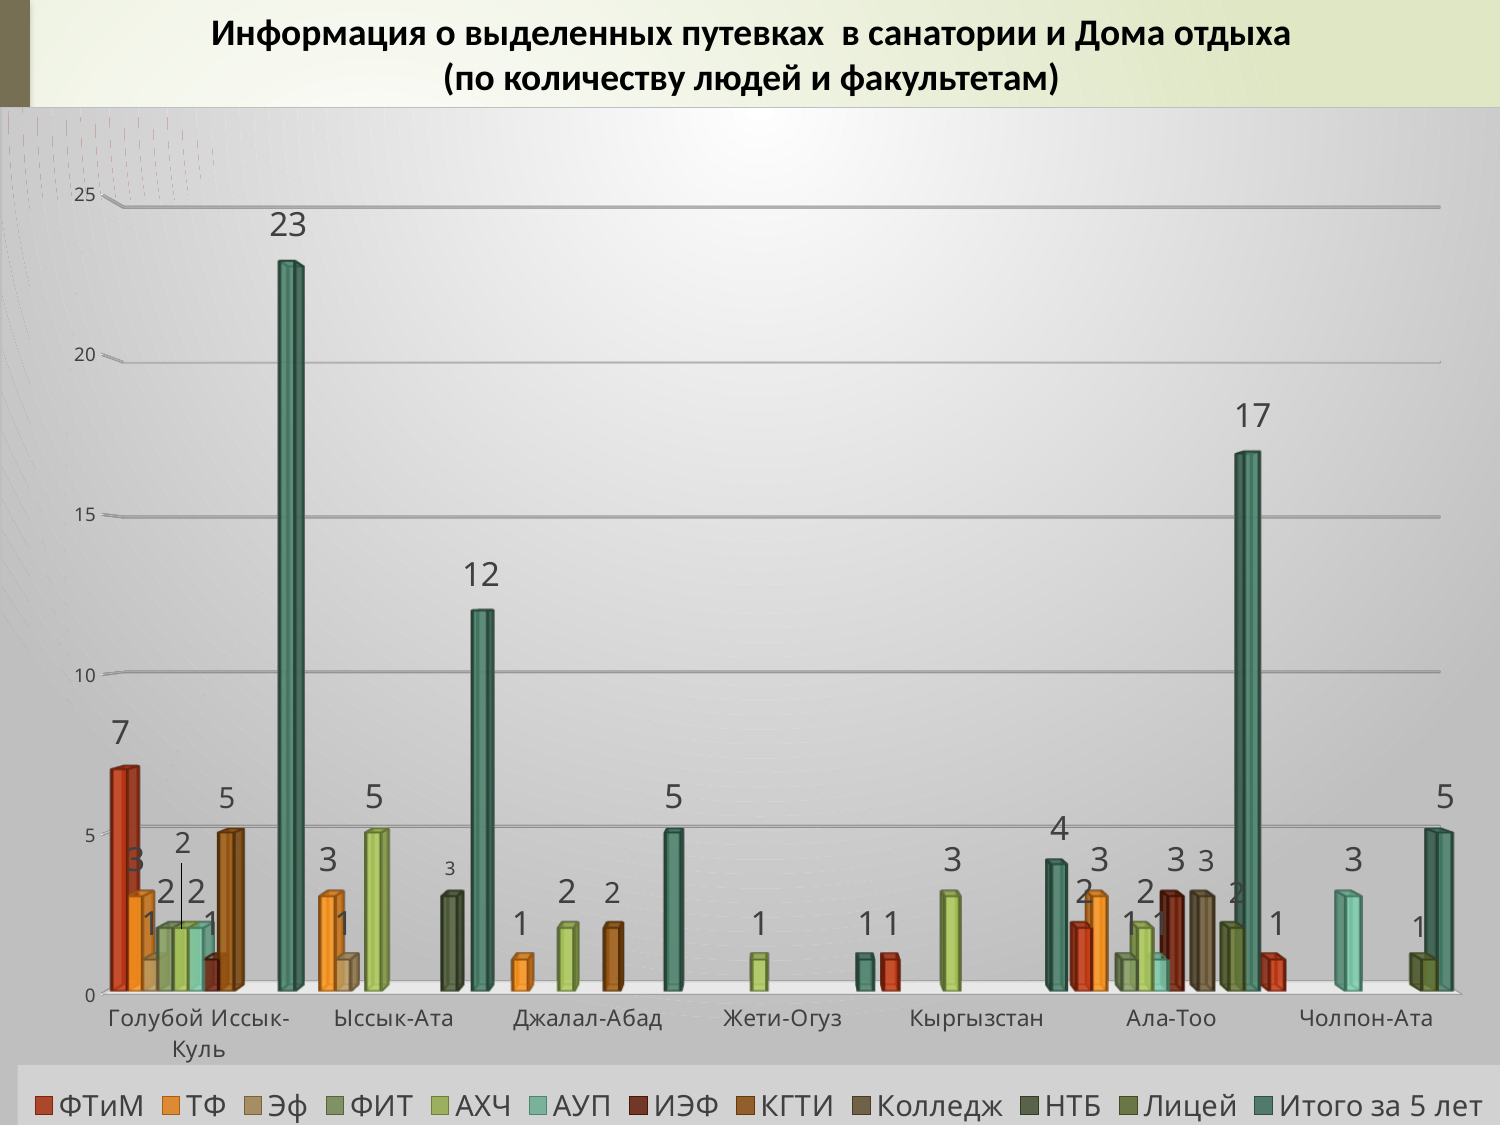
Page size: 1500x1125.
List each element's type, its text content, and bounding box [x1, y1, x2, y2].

text_box Информация о выделенных путевках в санатории и Дома отдыха (по количеству людей и факультетам) [29, 0, 1483, 105]
chart [0, 106, 1500, 1125]
